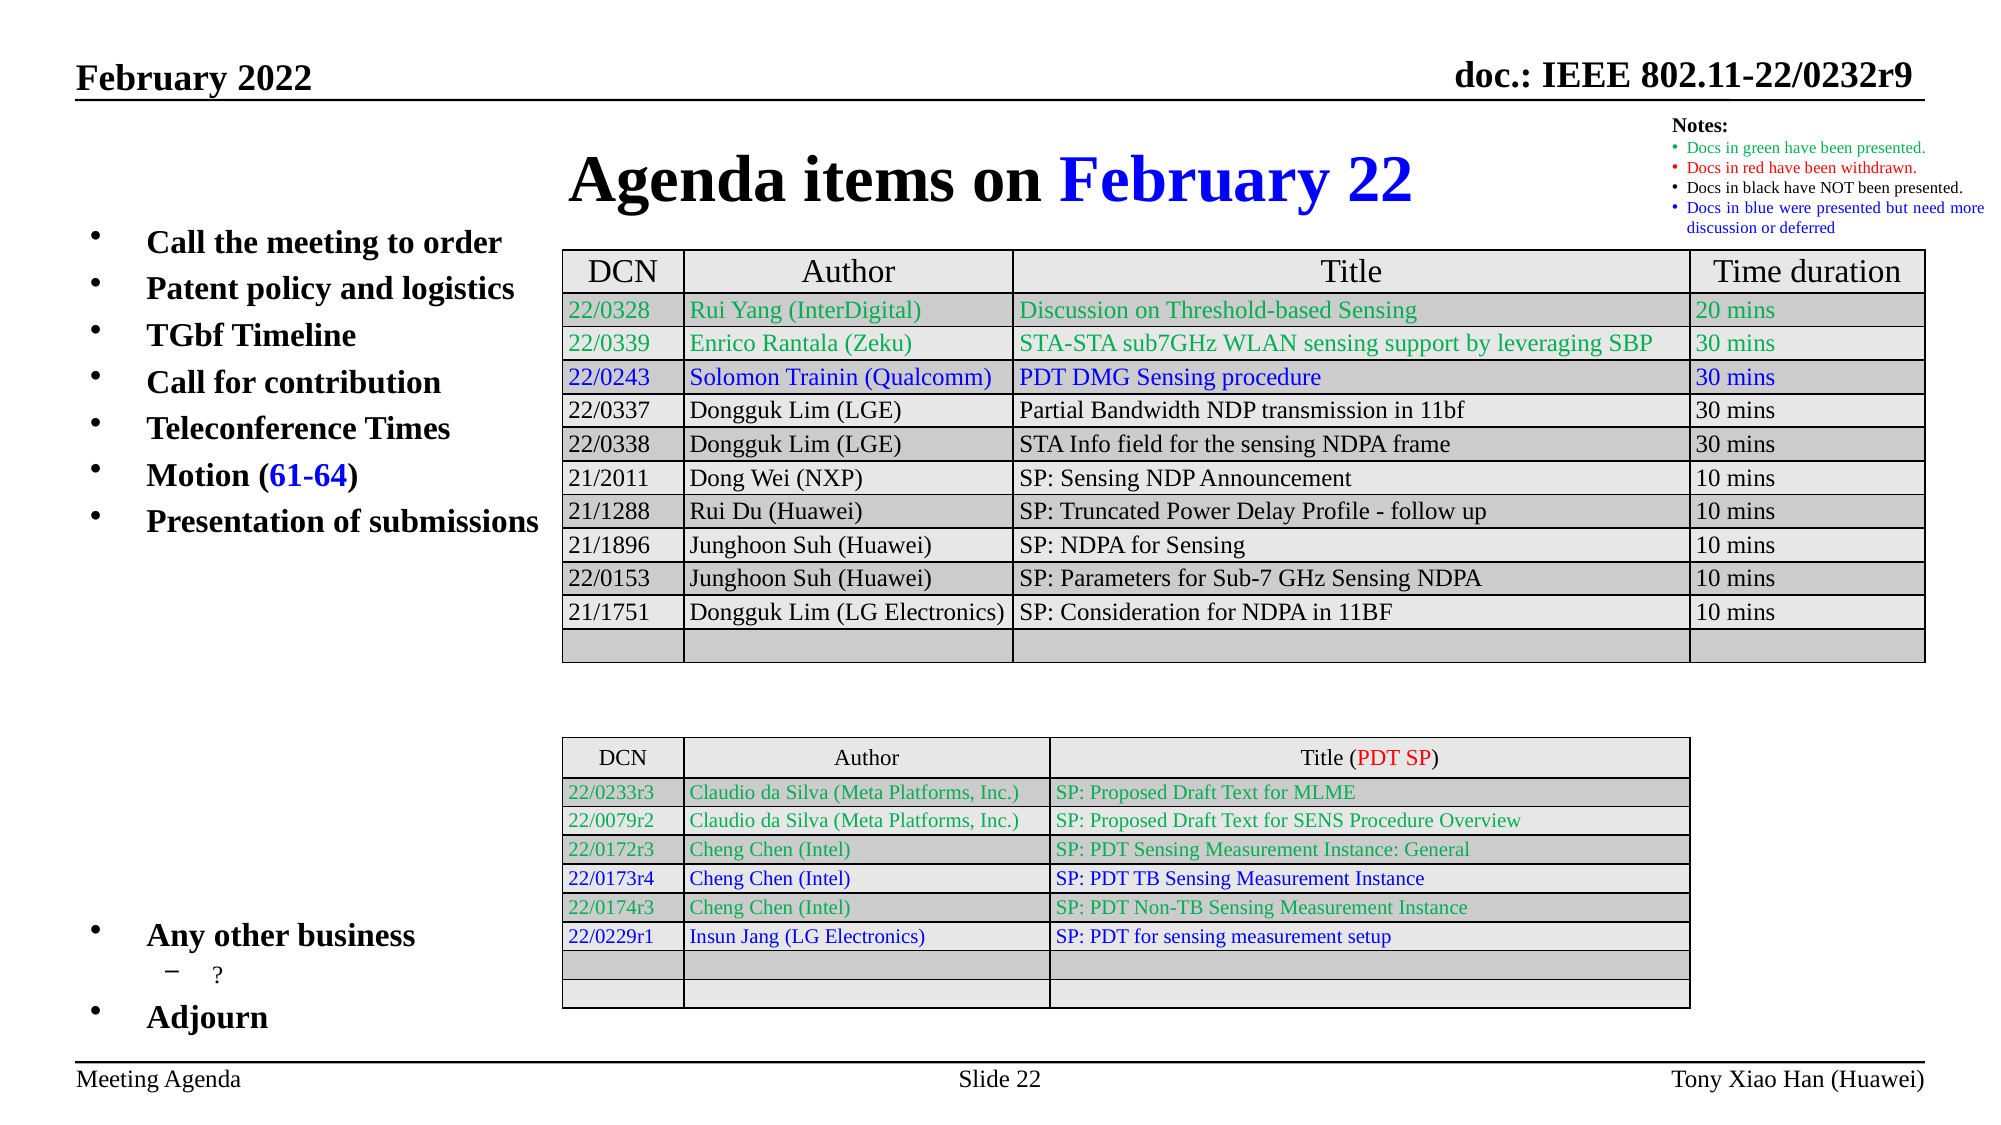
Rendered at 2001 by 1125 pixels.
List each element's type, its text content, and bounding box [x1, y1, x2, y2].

text_box Agenda items on February 22 [362, 87, 1638, 212]
table_header Title (PDT SP) [1051, 738, 1689, 777]
table_cell Claudio da Silva (Meta Platforms, Inc.) [685, 779, 1049, 806]
table_cell 10 mins [1691, 563, 1924, 594]
table_cell PDT DMG Sensing procedure [1014, 361, 1689, 393]
table_cell 21/1288 [563, 495, 683, 527]
table_cell Junghoon Suh (Huawei) [685, 529, 1012, 561]
table_cell 22/0243 [563, 361, 683, 393]
table_cell 10 mins [1691, 495, 1924, 527]
table_cell Partial Bandwidth NDP transmission in 11bf [1014, 395, 1689, 426]
table_cell 22/0337 [563, 395, 683, 426]
table_cell Rui Du (Huawei) [685, 495, 1012, 527]
table_cell 22/0153 [563, 563, 683, 594]
table_cell SP: Proposed Draft Text for SENS Procedure Overview [1051, 807, 1689, 834]
table_cell Enrico Rantala (Zeku) [685, 327, 1012, 359]
table_cell 22/0328 [563, 294, 683, 326]
table_cell [1051, 980, 1689, 1007]
table_cell [685, 980, 1049, 1007]
table_cell [1051, 951, 1689, 979]
table_cell 22/0079r2 [563, 807, 683, 834]
text_box Notes: Docs in green have been presented. Docs in red have been withdrawn. Docs in black have NOT been presented. Docs in blue were presented but need more discussion or deferred [1657, 104, 2000, 246]
table_header Title [1014, 251, 1689, 292]
table_cell 21/1896 [563, 529, 683, 561]
table_cell SP: Truncated Power Delay Profile - follow up [1014, 495, 1689, 527]
table_cell 30 mins [1691, 327, 1924, 359]
table_cell SP: PDT Sensing Measurement Instance: General [1051, 836, 1689, 863]
table_cell 10 mins [1691, 462, 1924, 494]
table_cell Dongguk Lim (LGE) [685, 395, 1012, 426]
table_cell Dongguk Lim (LGE) [685, 428, 1012, 460]
table_cell SP: Consideration for NDPA in 11BF [1014, 596, 1689, 628]
table_cell SP: Proposed Draft Text for MLME [1051, 779, 1689, 806]
table_cell 30 mins [1691, 395, 1924, 426]
table_cell 22/0233r3 [563, 779, 683, 806]
table_cell Dong Wei (NXP) [685, 462, 1012, 494]
table_cell [685, 630, 1012, 662]
table_cell Cheng Chen (Intel) [685, 865, 1049, 892]
table_cell Rui Yang (InterDigital) [685, 294, 1012, 326]
table_cell SP: PDT Non-TB Sensing Measurement Instance [1051, 894, 1689, 921]
table_cell 22/0339 [563, 327, 683, 359]
table_cell 21/2011 [563, 462, 683, 494]
table_cell [563, 951, 683, 979]
table_cell SP: Parameters for Sub-7 GHz Sensing NDPA [1014, 563, 1689, 594]
table_cell [1691, 630, 1924, 662]
table_cell 22/0173r4 [563, 865, 683, 892]
text_box Call the meeting to order Patent policy and logistics TGbf Timeline Call for contribution Teleconference Times Motion (61-64) Presentation of submissions Any other business ? Adjourn [75, 212, 1925, 1058]
table_cell 22/0338 [563, 428, 683, 460]
table_cell [563, 630, 683, 662]
table_cell 20 mins [1691, 294, 1924, 326]
table_header Author [685, 251, 1012, 292]
table_cell Insun Jang (LG Electronics) [685, 923, 1049, 950]
table_header DCN [563, 738, 683, 777]
table_cell Dongguk Lim (LG Electronics) [685, 596, 1012, 628]
table_cell [1014, 630, 1689, 662]
table_header Author [685, 738, 1049, 777]
table_cell STA Info field for the sensing NDPA frame [1014, 428, 1689, 460]
table_cell Cheng Chen (Intel) [685, 836, 1049, 863]
table_cell Cheng Chen (Intel) [685, 894, 1049, 921]
table_cell SP: PDT for sensing measurement setup [1051, 923, 1689, 950]
table_cell 10 mins [1691, 529, 1924, 561]
table_cell Junghoon Suh (Huawei) [685, 563, 1012, 594]
table_cell 22/0172r3 [563, 836, 683, 863]
table_cell [563, 980, 683, 1007]
table_cell Discussion on Threshold-based Sensing [1014, 294, 1689, 326]
table_cell 22/0229r1 [563, 923, 683, 950]
table_cell 30 mins [1691, 361, 1924, 393]
table_cell 21/1751 [563, 596, 683, 628]
table_header DCN [563, 251, 683, 292]
table_header Time duration [1691, 251, 1924, 292]
table_cell 22/0174r3 [563, 894, 683, 921]
table_cell Claudio da Silva (Meta Platforms, Inc.) [685, 807, 1049, 834]
table_cell 10 mins [1691, 596, 1924, 628]
table_cell Solomon Trainin (Qualcomm) [685, 361, 1012, 393]
table_cell 30 mins [1691, 428, 1924, 460]
table_cell SP: PDT TB Sensing Measurement Instance [1051, 865, 1689, 892]
table_cell SP: Sensing NDP Announcement [1014, 462, 1689, 494]
table_cell [685, 951, 1049, 979]
table_cell STA-STA sub7GHz WLAN sensing support by leveraging SBP [1014, 327, 1689, 359]
table_cell SP: NDPA for Sensing [1014, 529, 1689, 561]
